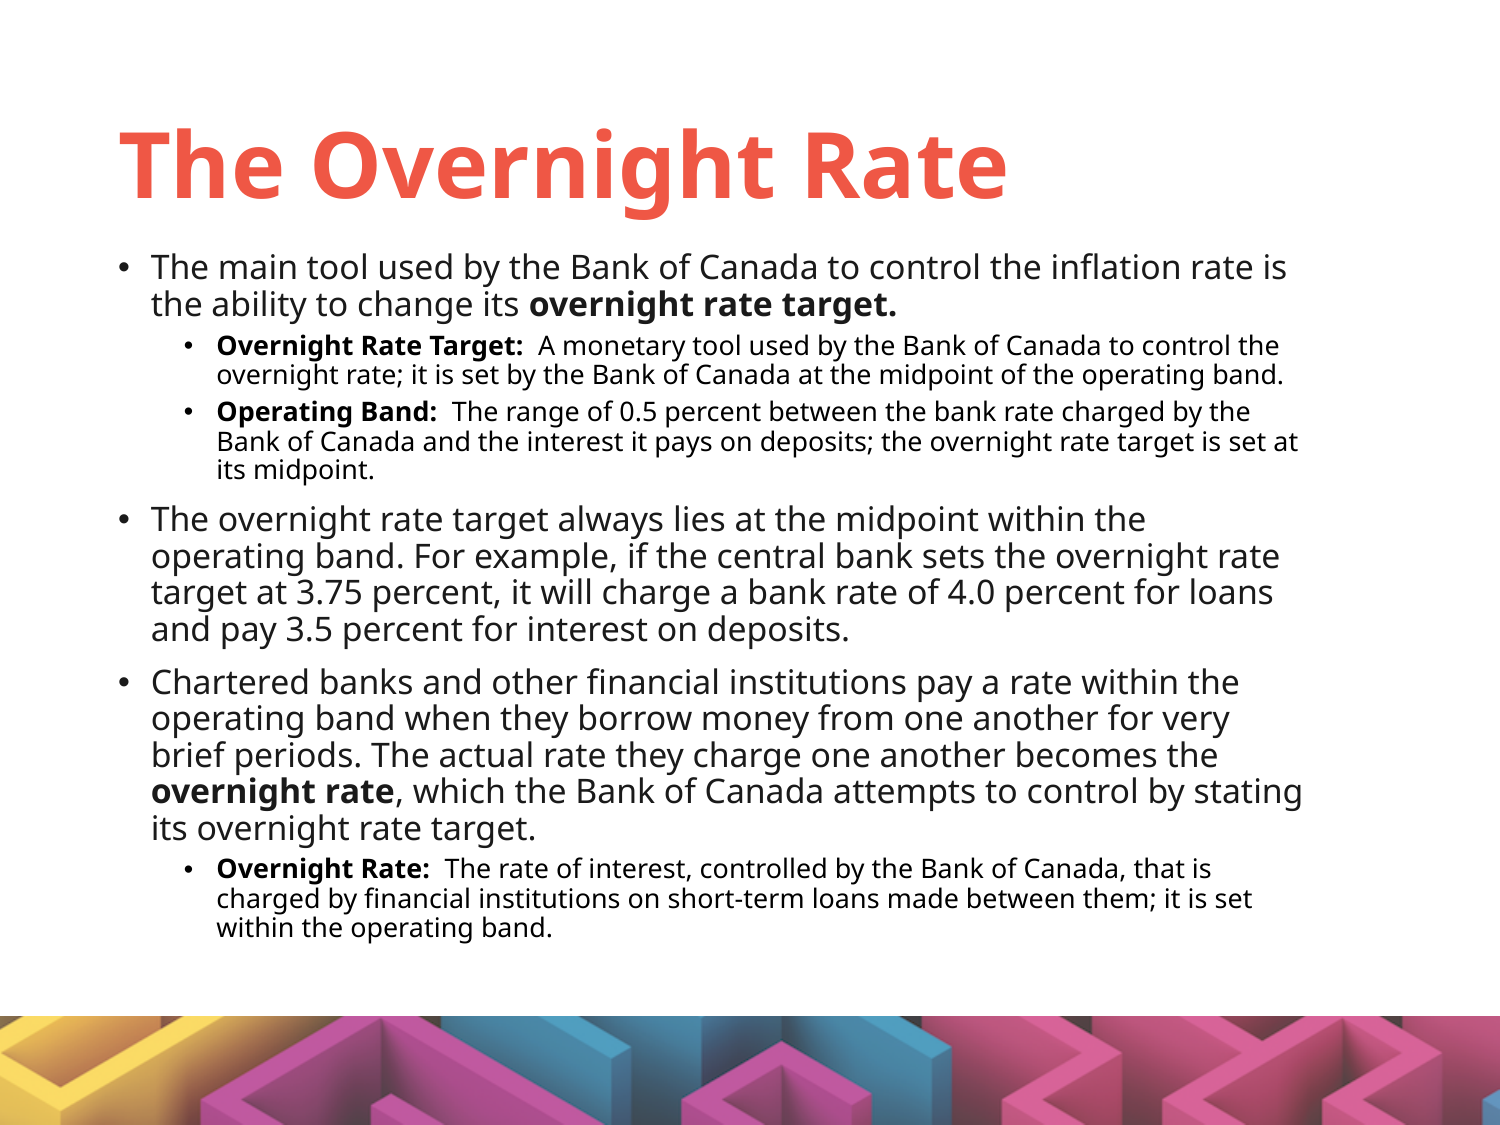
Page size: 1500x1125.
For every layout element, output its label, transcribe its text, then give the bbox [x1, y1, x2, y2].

picture [0, 1016, 1500, 1125]
text_box The Overnight Rate [103, 59, 1397, 278]
list The main tool used by the Bank of Canada to control the inflation rate is the ability to change its overnight rate target. Overnight Rate Target: A monetary tool used by the Bank of Canada to control the overnight rate; it is set by the Bank of Canada at the midpoint of the operating band. Operating Band: The range of 0.5 percent between the bank rate charged by the Bank of Canada and the interest it pays on deposits; the overnight rate target is set at its midpoint. The overnight rate target always lies at the midpoint within the operating band. For example, if the central bank sets the overnight rate target at 3.75 percent, it will charge a bank rate of 4.0 percent for loans and pay 3.5 percent for interest on deposits. Chartered banks and other financial institutions pay a rate within the operating band when they borrow money from one another for very brief periods. The actual rate they charge one another becomes the overnight rate, which the Bank of Canada attempts to control by stating its overnight rate target. Overnight Rate: The rate of interest, controlled by the Bank of Canada, that is charged by financial institutions on short-term loans made between them; it is set within the operating band. [103, 278, 1325, 958]
